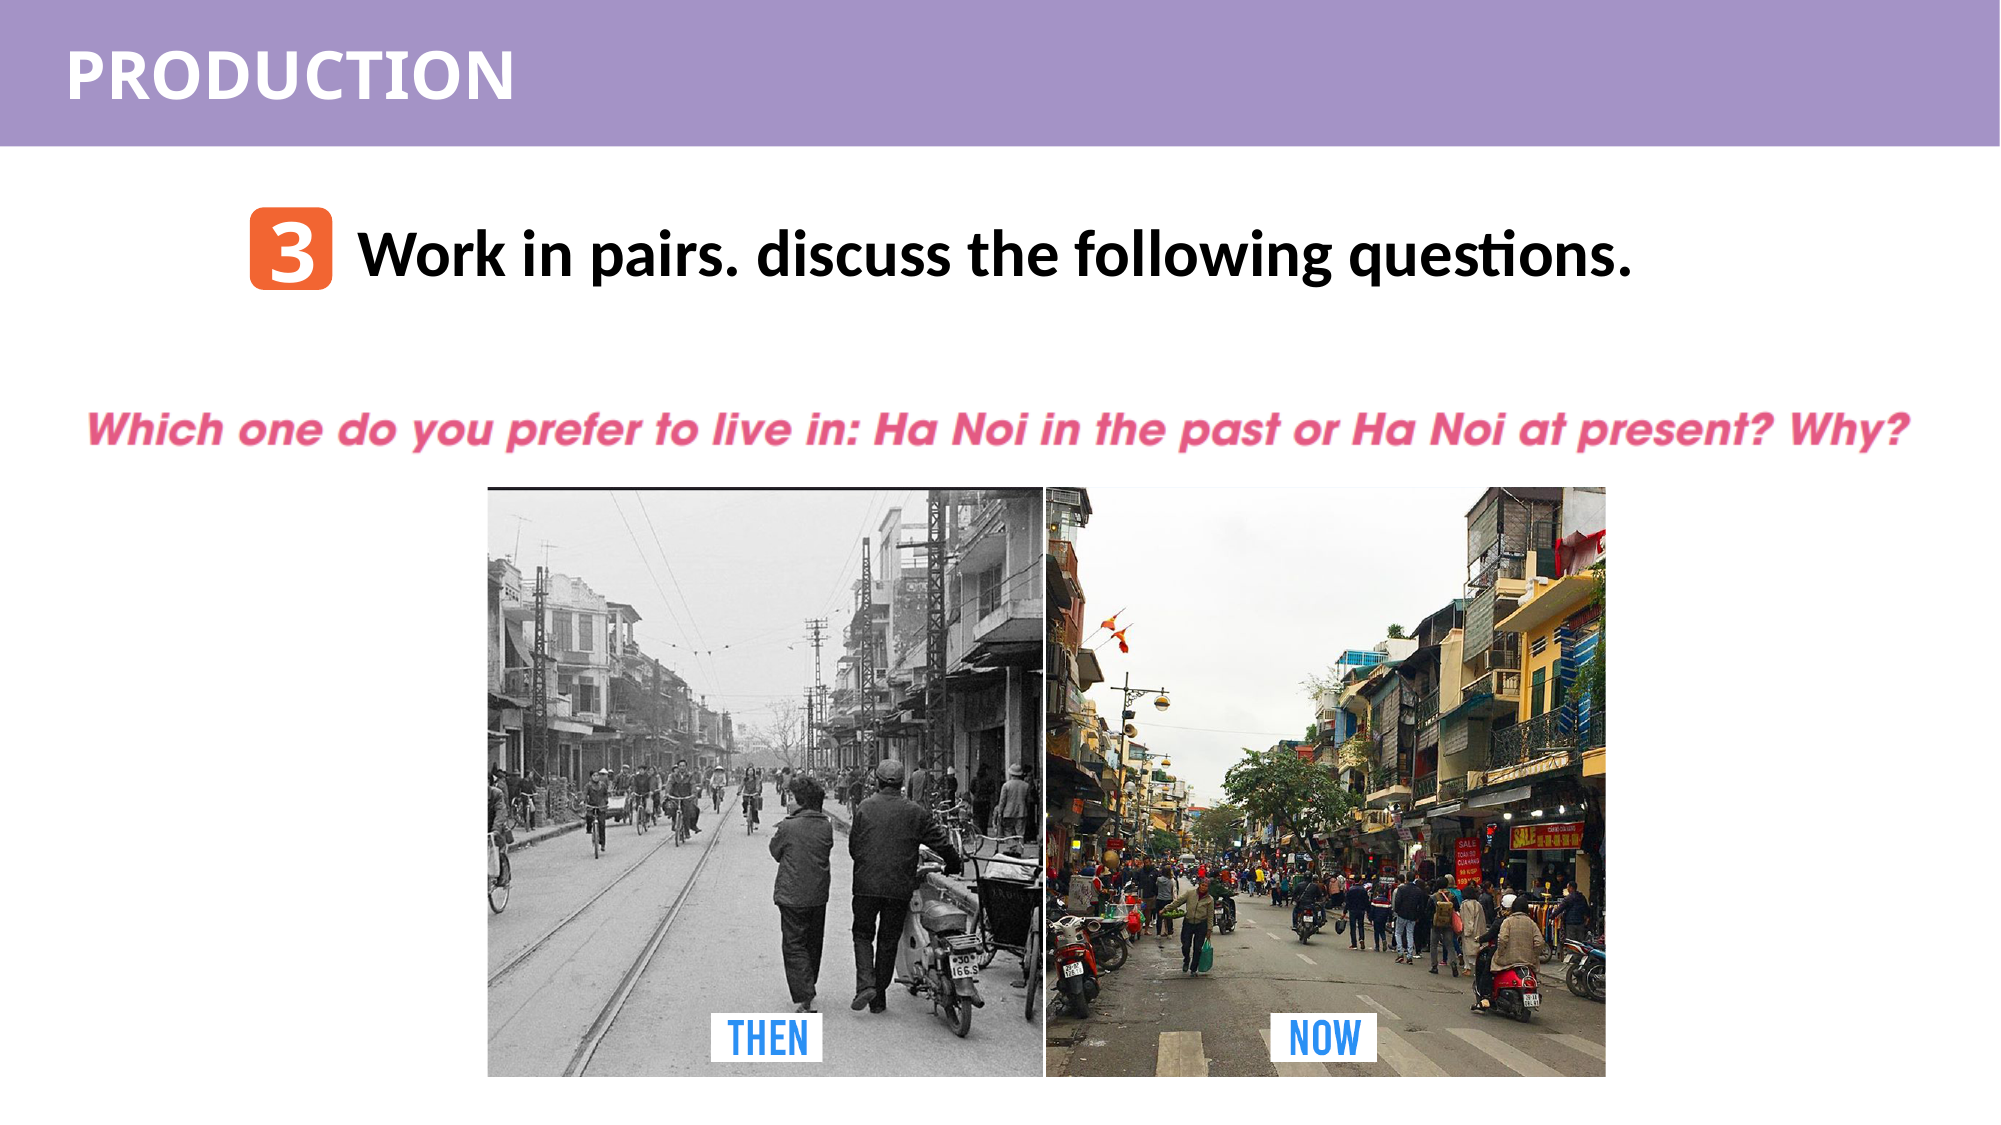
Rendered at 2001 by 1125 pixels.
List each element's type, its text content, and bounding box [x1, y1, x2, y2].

text_box 3 [254, 191, 329, 307]
text_box [0, 0, 2000, 147]
picture [81, 399, 1919, 459]
text_box Work in pairs. discuss the following questions. [342, 202, 1658, 298]
text_box [329, 210, 334, 287]
picture [487, 487, 1606, 1077]
text_box [248, 210, 254, 288]
text_box PRODUCTION [49, 25, 1252, 120]
